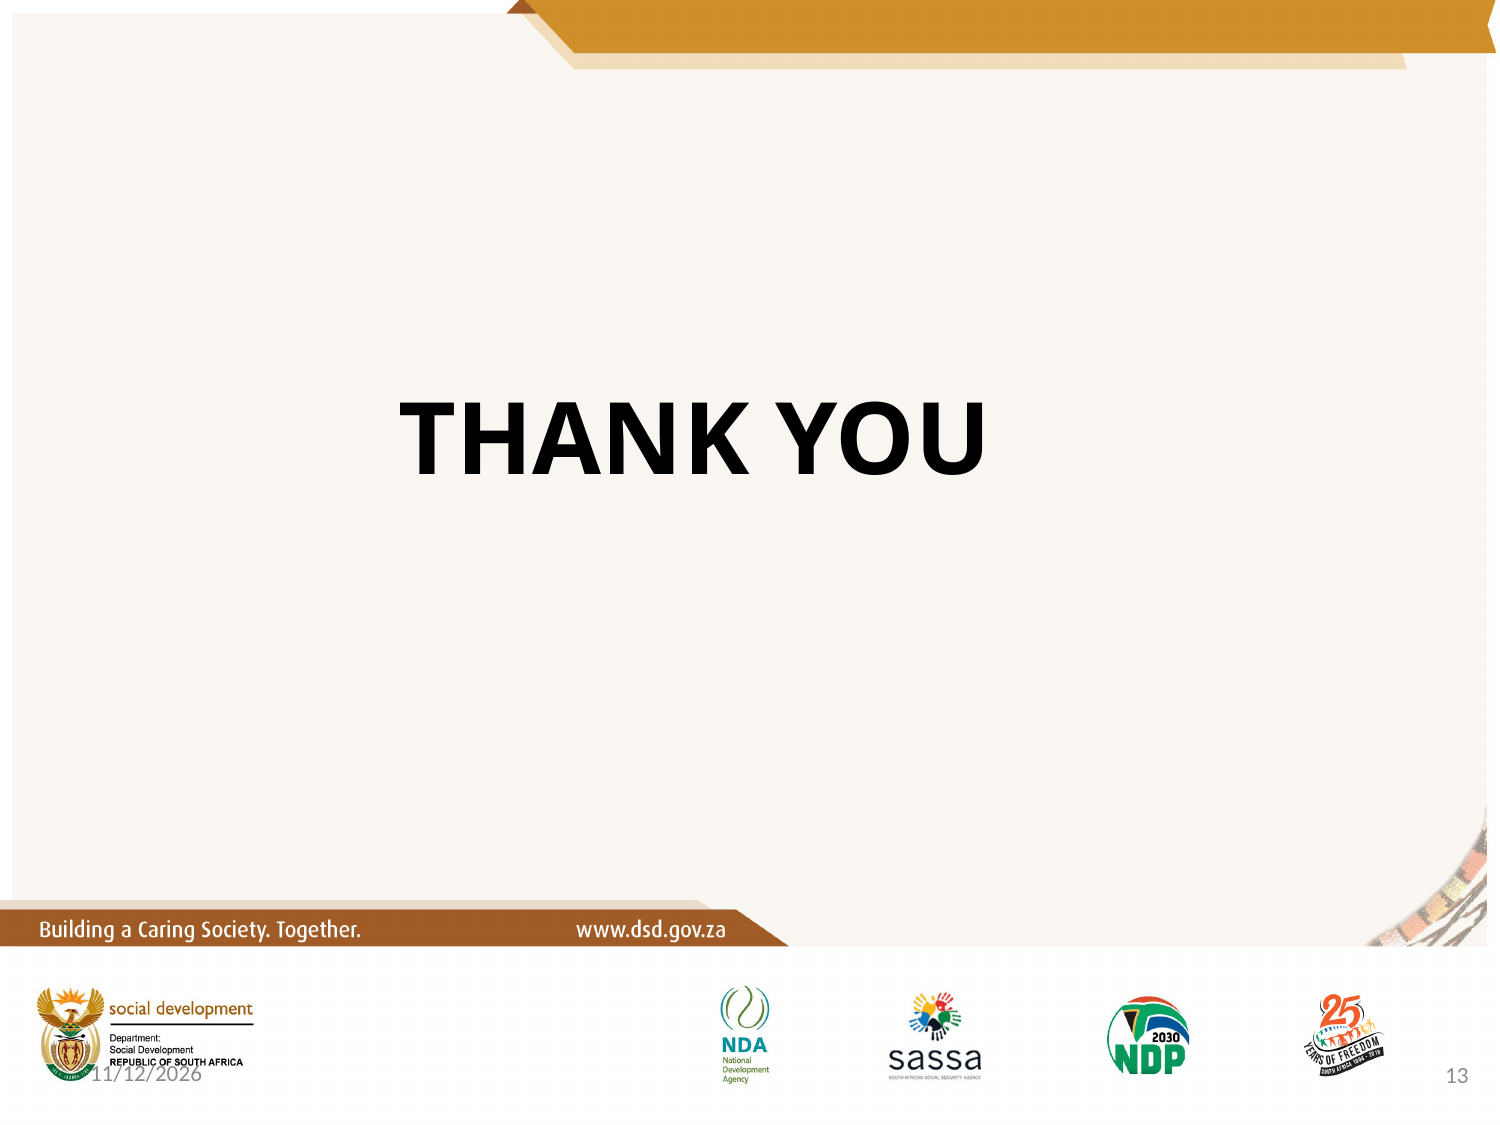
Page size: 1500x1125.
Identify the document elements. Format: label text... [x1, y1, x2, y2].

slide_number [75, 1042, 425, 1103]
slide_number 13 [1133, 1044, 1484, 1104]
picture [0, 0, 1500, 1125]
list THANK YOU [33, 167, 1357, 863]
